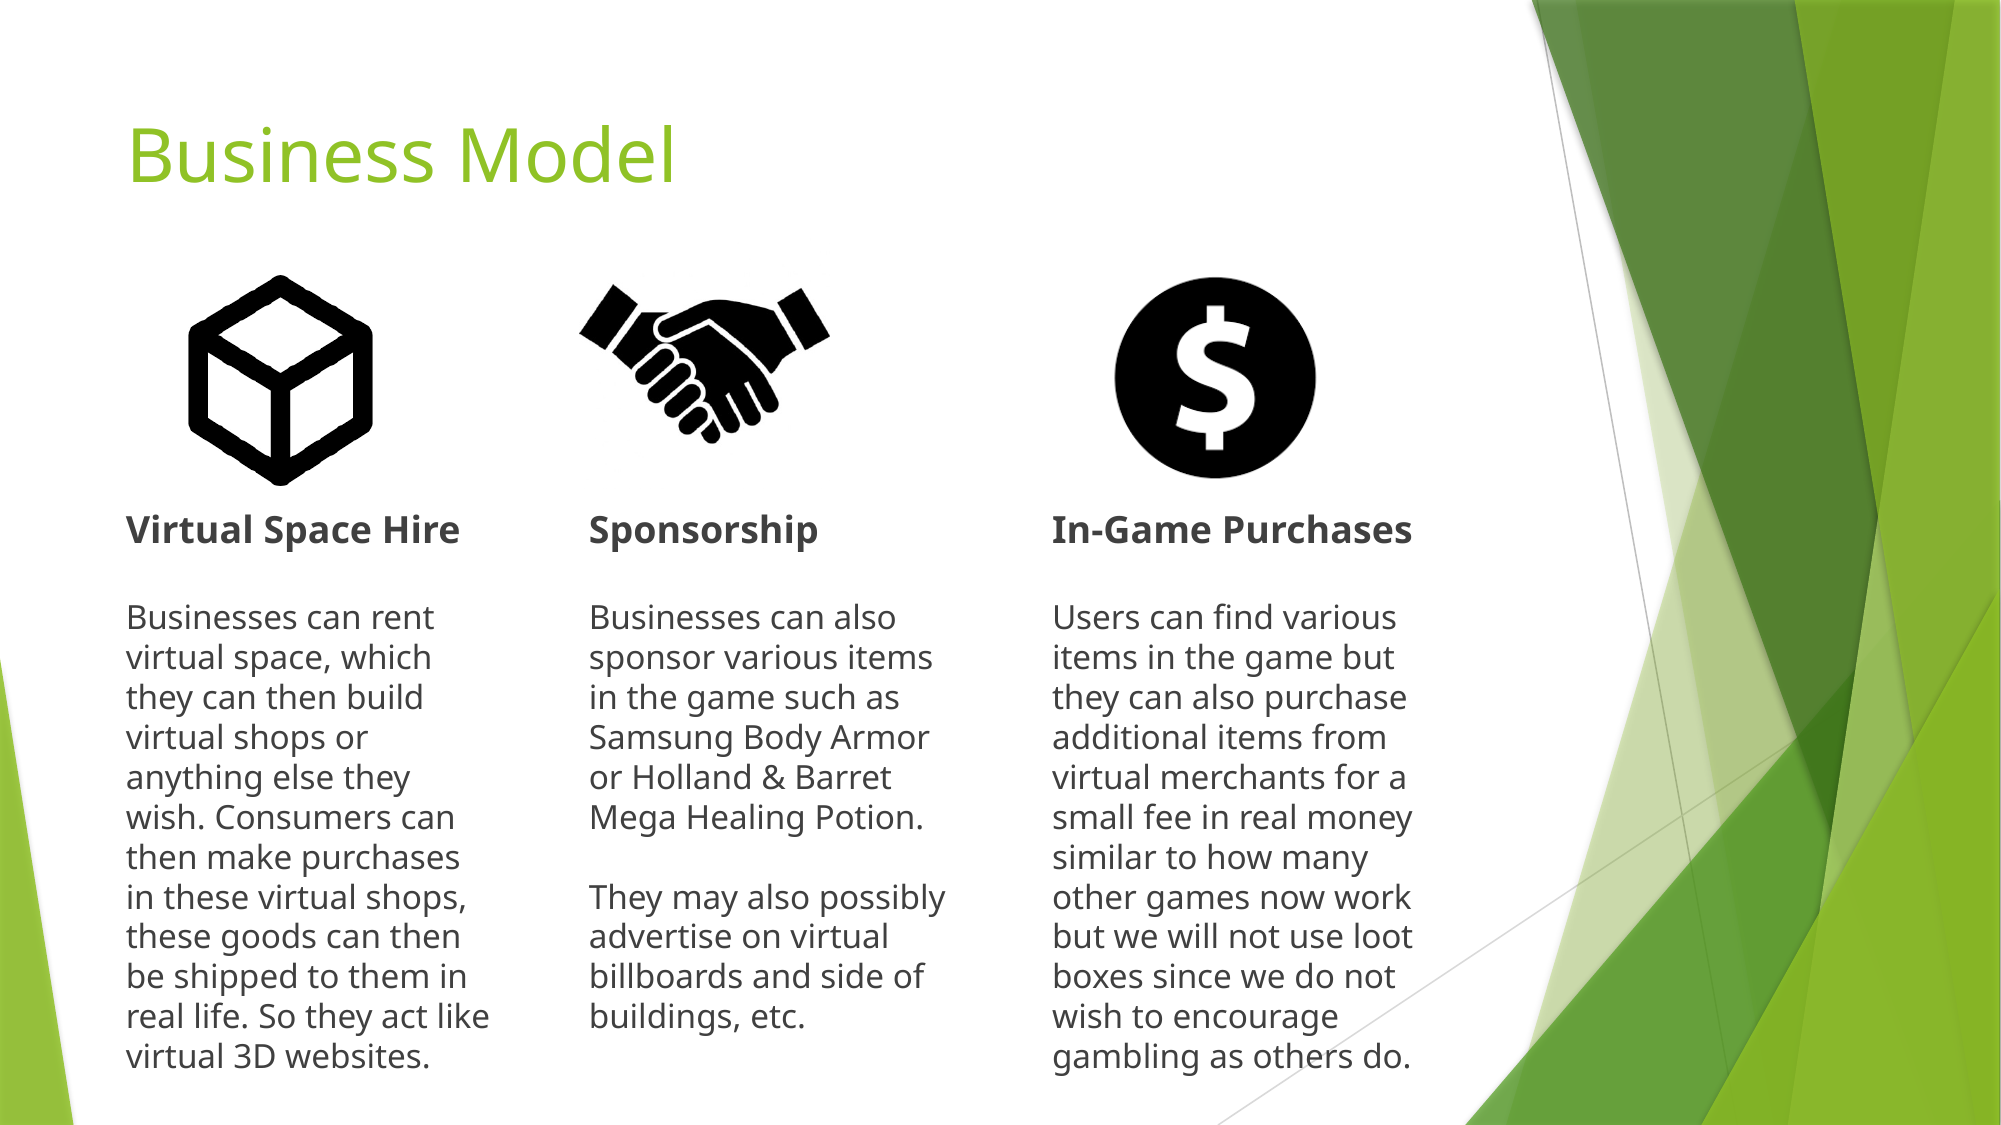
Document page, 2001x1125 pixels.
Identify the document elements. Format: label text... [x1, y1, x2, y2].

picture [1097, 263, 1332, 498]
text_box Virtual Space Hire Businesses can rent virtual space, which they can then build virtual shops or anything else they wish. Consumers can then make purchases in these virtual shops, these goods can then be shipped to them in real life. So they act like virtual 3D websites. [111, 498, 514, 1083]
text_box Sponsorship Businesses can also sponsor various items in the game such as Samsung Body Armor or Holland & Barret Mega Healing Potion. They may also possibly advertise on virtual billboards and side of buildings, etc. [574, 498, 977, 1043]
title Business Model [111, 99, 1522, 229]
picture [174, 274, 387, 487]
text_box In-Game Purchases Users can find various items in the game but they can also purchase additional items from virtual merchants for a small fee in real money similar to how many other games now work but we will not use loot boxes since we do not wish to encourage gambling as others do. [1037, 498, 1440, 1083]
picture [578, 237, 830, 489]
